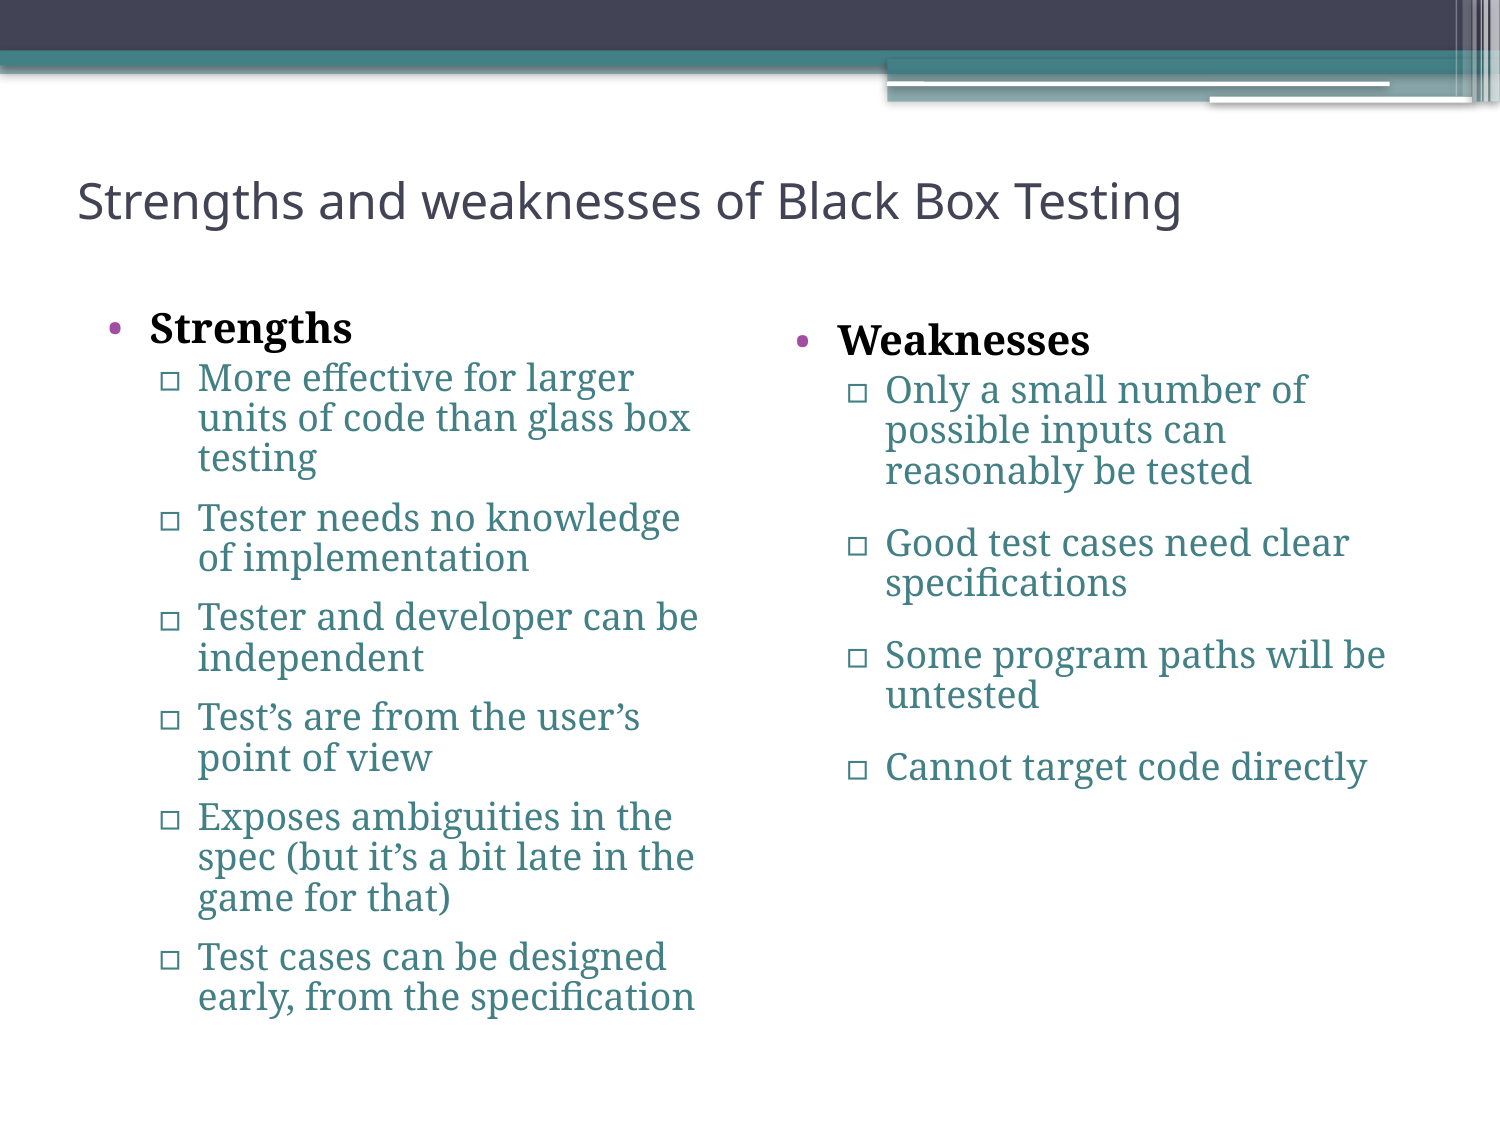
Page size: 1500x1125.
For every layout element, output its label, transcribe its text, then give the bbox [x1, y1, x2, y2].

title Strengths and weaknesses of Black Box Testing [62, 112, 1413, 288]
list Weaknesses Only a small number of possible inputs can reasonably be tested Good test cases need clear specifications Some program paths will be untested Cannot target code directly [762, 312, 1425, 825]
list Strengths More effective for larger units of code than glass box testing Tester needs no knowledge of implementation Tester and developer can be independent Test’s are from the user’s point of view Exposes ambiguities in the spec (but it’s a bit late in the game for that) Test cases can be designed early, from the specification [75, 299, 738, 1043]
